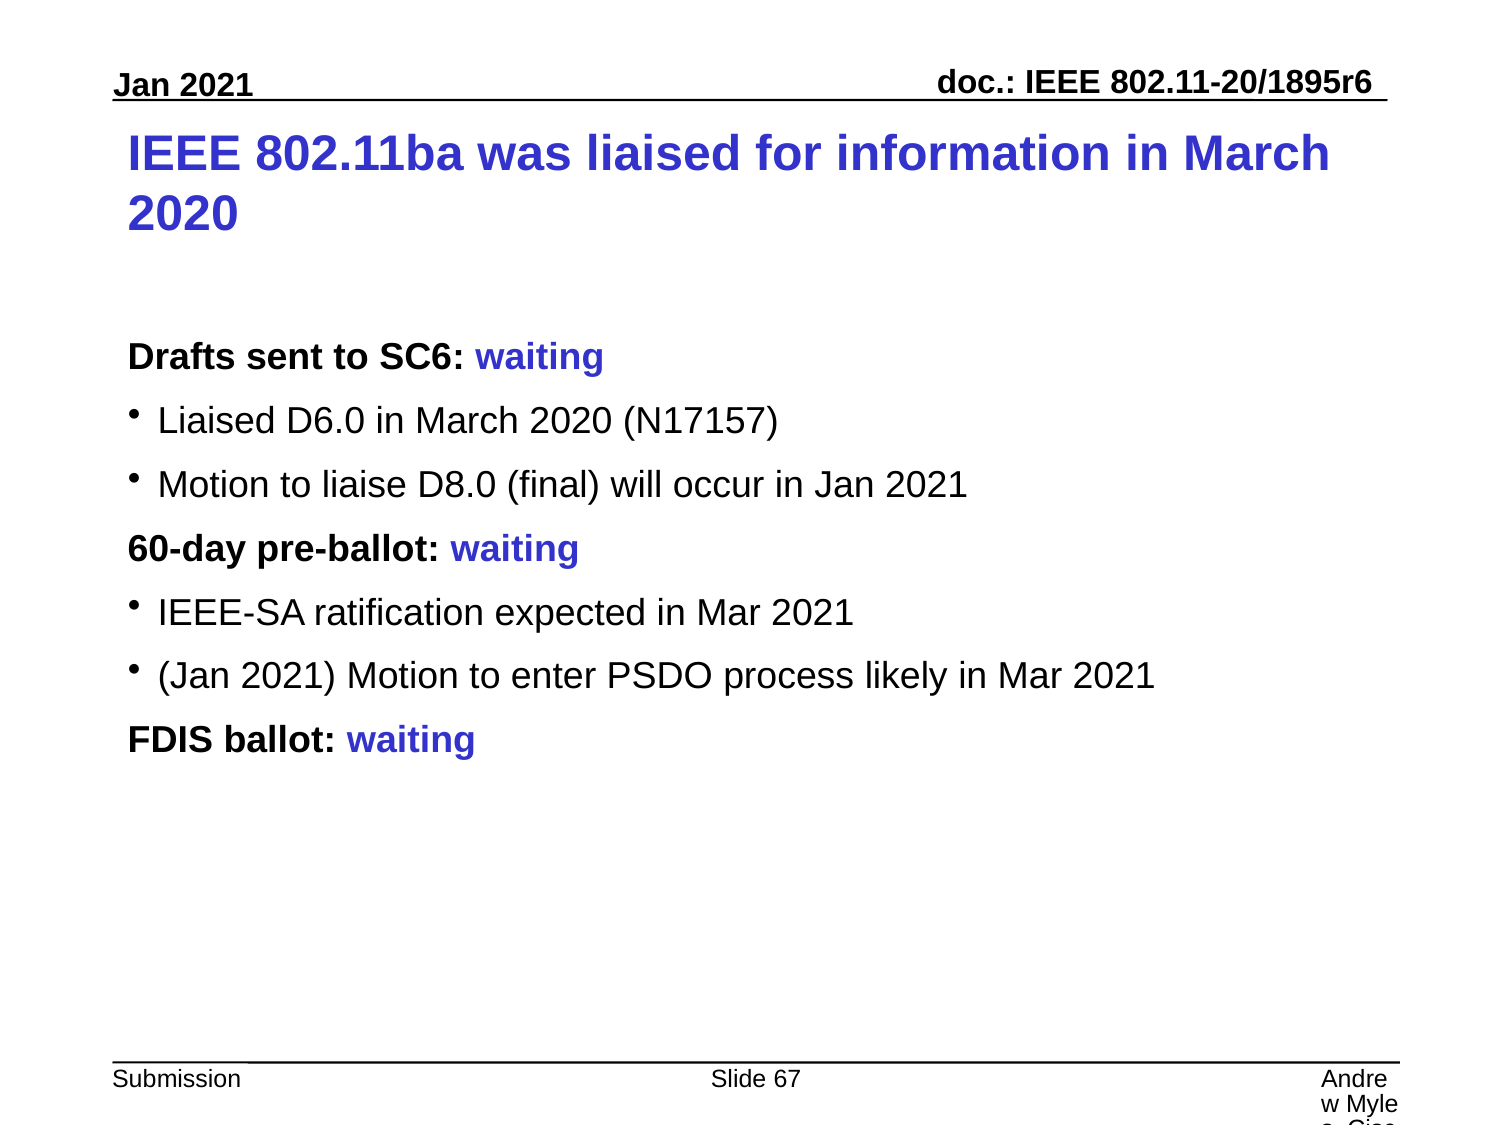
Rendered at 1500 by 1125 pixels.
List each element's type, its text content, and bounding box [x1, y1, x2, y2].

title IEEE 802.11ba was liaised for information in March 2020 [112, 112, 1388, 288]
list Drafts sent to SC6: waiting Liaised D6.0 in March 2020 (N17157) Motion to liaise D8.0 (final) will occur in Jan 2021 60-day pre-ballot: waiting IEEE-SA ratification expected in Mar 2021 (Jan 2021) Motion to enter PSDO process likely in Mar 2021 FDIS ballot: waiting [112, 324, 1388, 1000]
slide_number Slide 67 [709, 1061, 803, 1093]
footer Andrew Myles, Cisco [1320, 1061, 1402, 1093]
